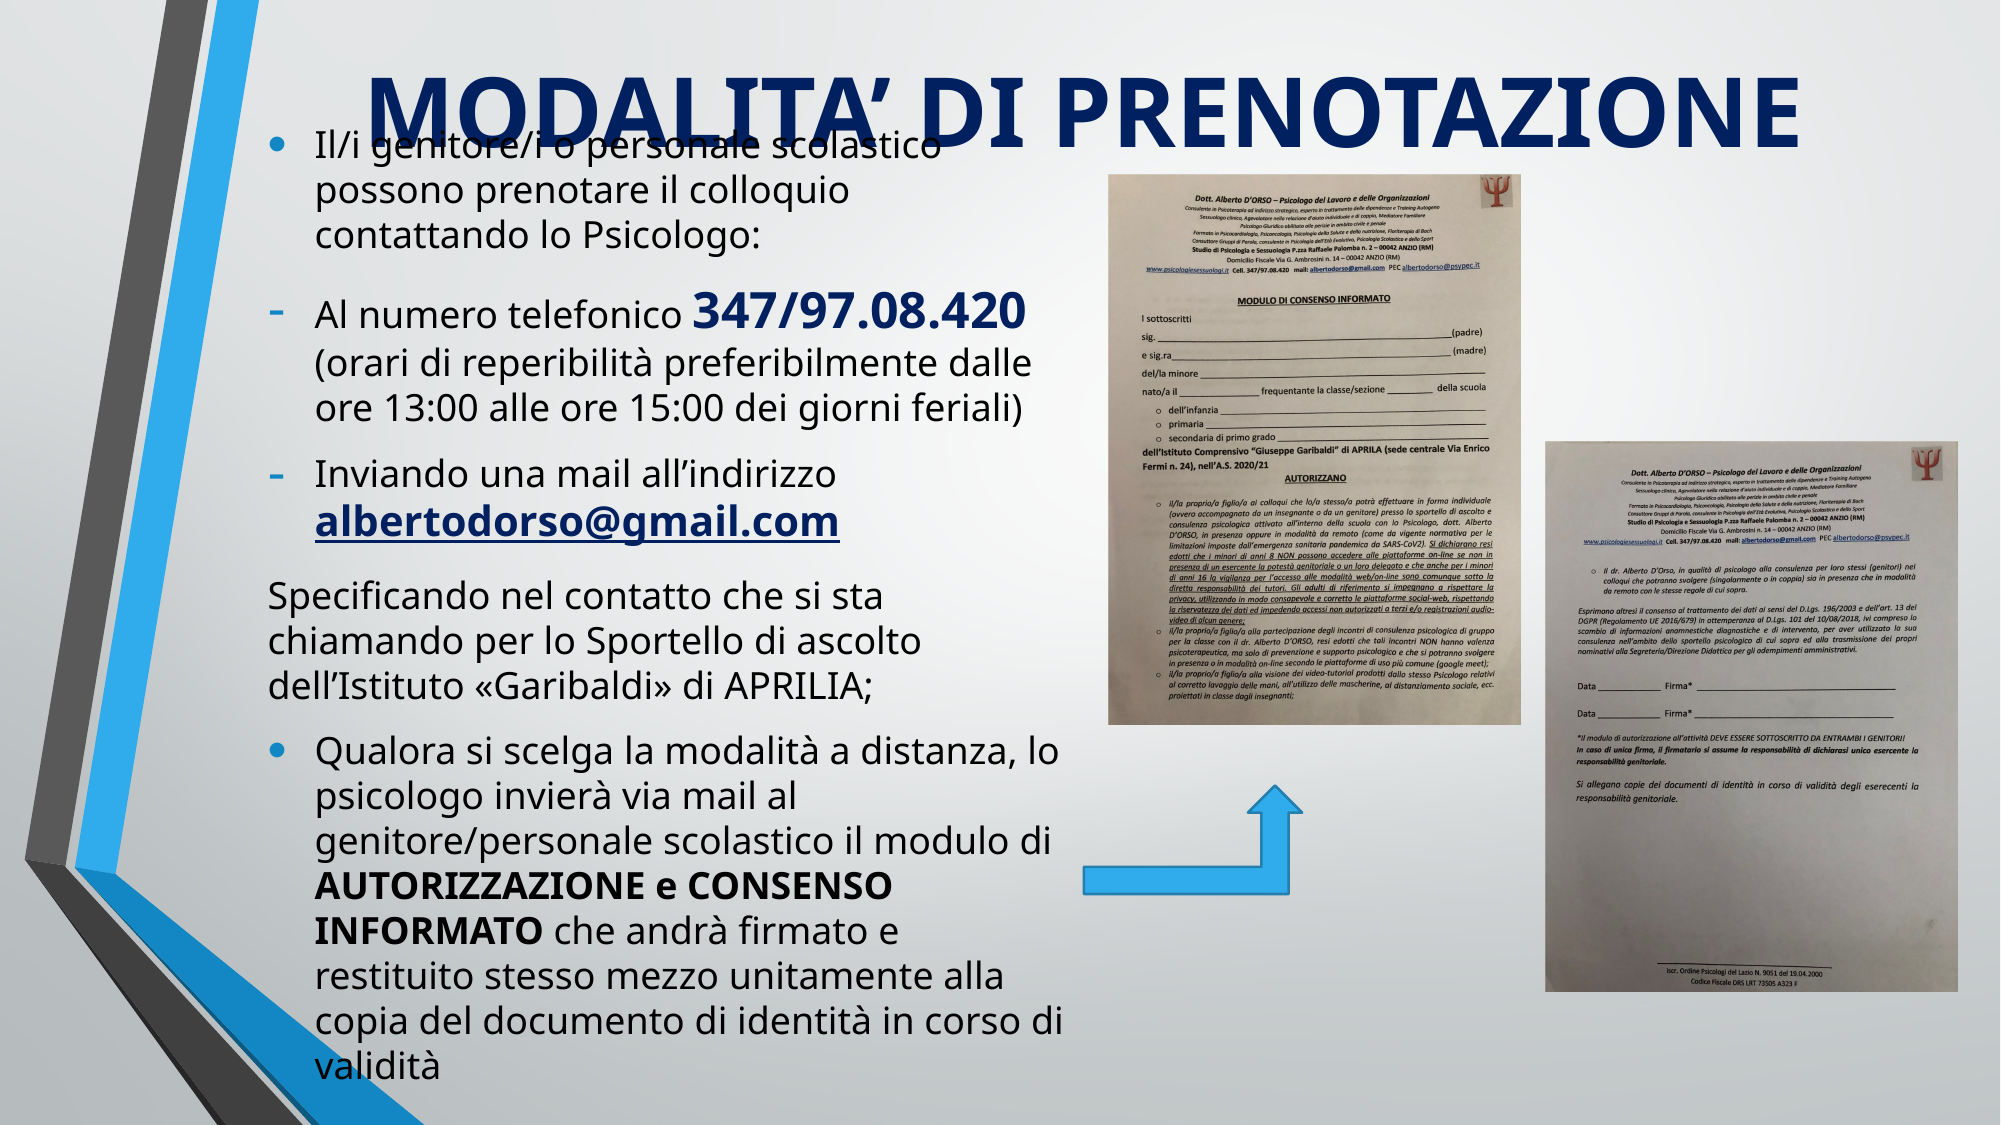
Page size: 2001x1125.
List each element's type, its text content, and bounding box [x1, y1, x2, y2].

title MODALITA’ DI PRENOTAZIONE [262, 42, 1906, 175]
picture [1109, 175, 1521, 243]
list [1039, 243, 1590, 656]
picture [1109, 442, 2000, 991]
list Il/i genitore/i o personale scolastico possono prenotare il colloquio contattando lo Psicologo: Al numero telefonico 347/97.08.420 (orari di reperibilità preferibilmente dalle ore 13:00 alle ore 15:00 dei giorni feriali) Inviando una mail all’indirizzo albertodorso@gmail.com Specificando nel contatto che si sta chiamando per lo Sportello di ascolto dell’Istituto «Garibaldi» di APRILIA; Qualora si scelga la modalità a distanza, lo psicologo invierà via mail al genitore/personale scolastico il modulo di AUTORIZZAZIONE e CONSENSO INFORMATO che andrà firmato e restituito stesso mezzo unitamente alla copia del documento di identità in corso di validità [252, 174, 1084, 1034]
text_box [1082, 784, 1304, 896]
